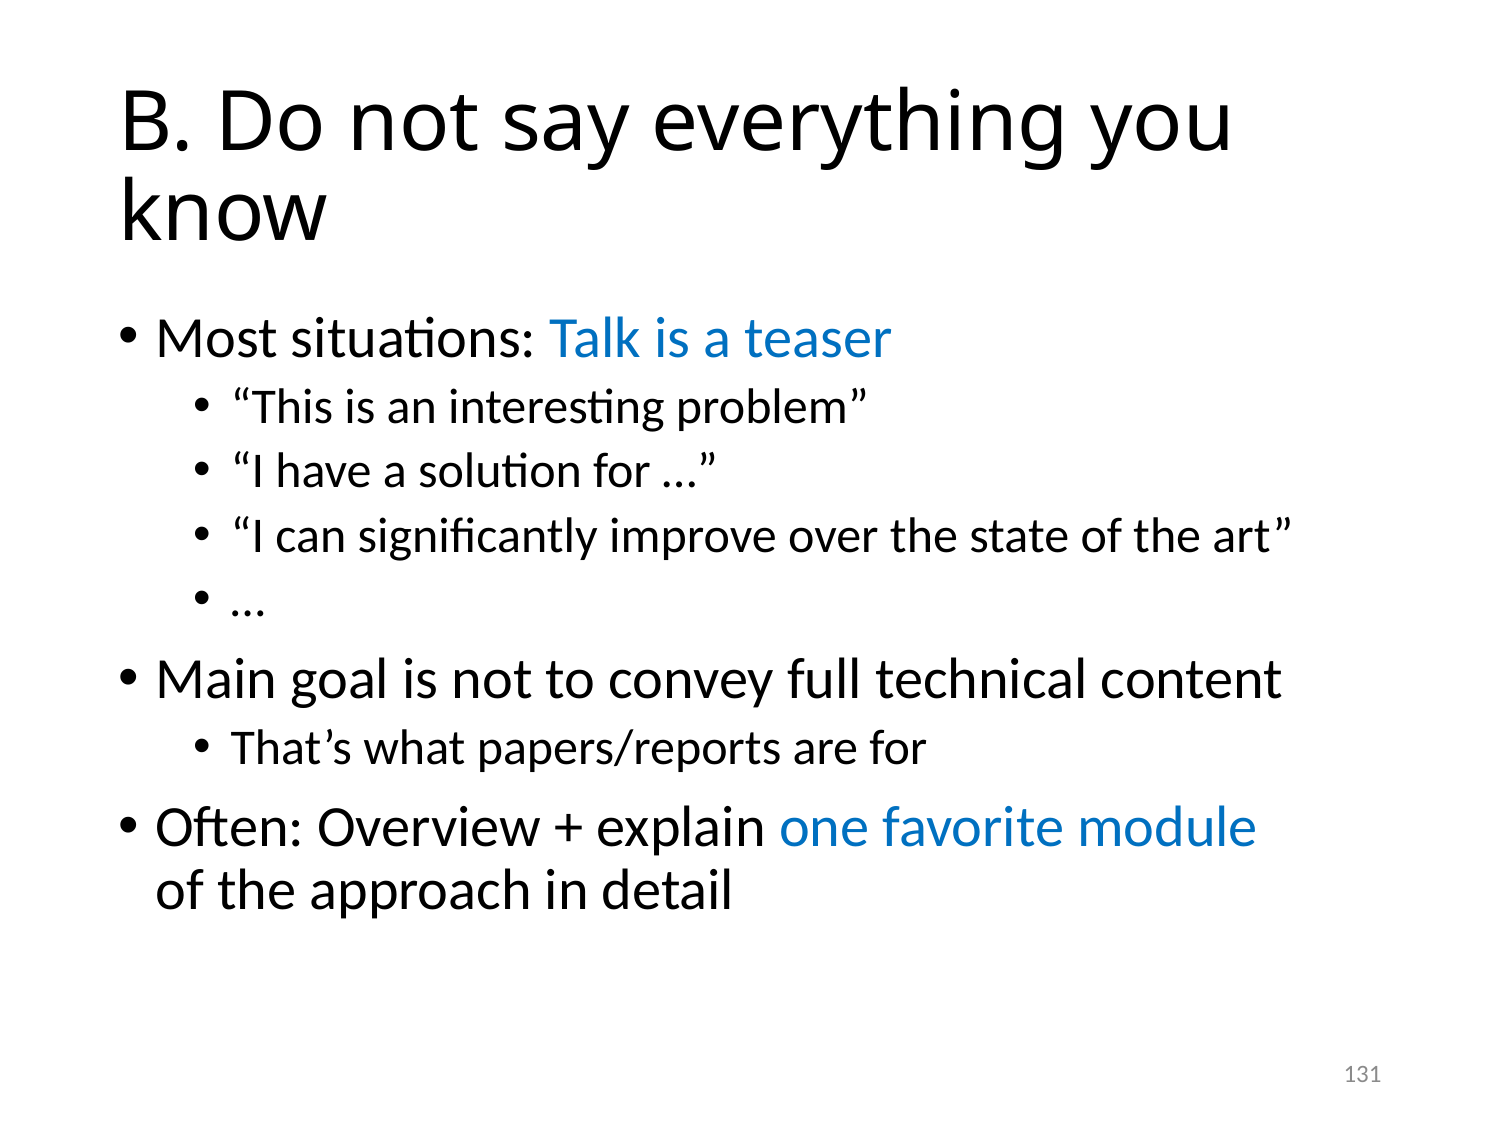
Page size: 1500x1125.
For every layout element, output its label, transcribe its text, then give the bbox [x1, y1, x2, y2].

list Most situations: Talk is a teaser “This is an interesting problem” “I have a solution for …” “I can significantly improve over the state of the art” … Main goal is not to convey full technical content That’s what papers/reports are for Often: Overview + explain one favorite module of the approach in detail [103, 299, 1397, 1014]
slide_number 131 [1059, 1042, 1397, 1103]
title B. Do not say everything you know [103, 59, 1397, 278]
